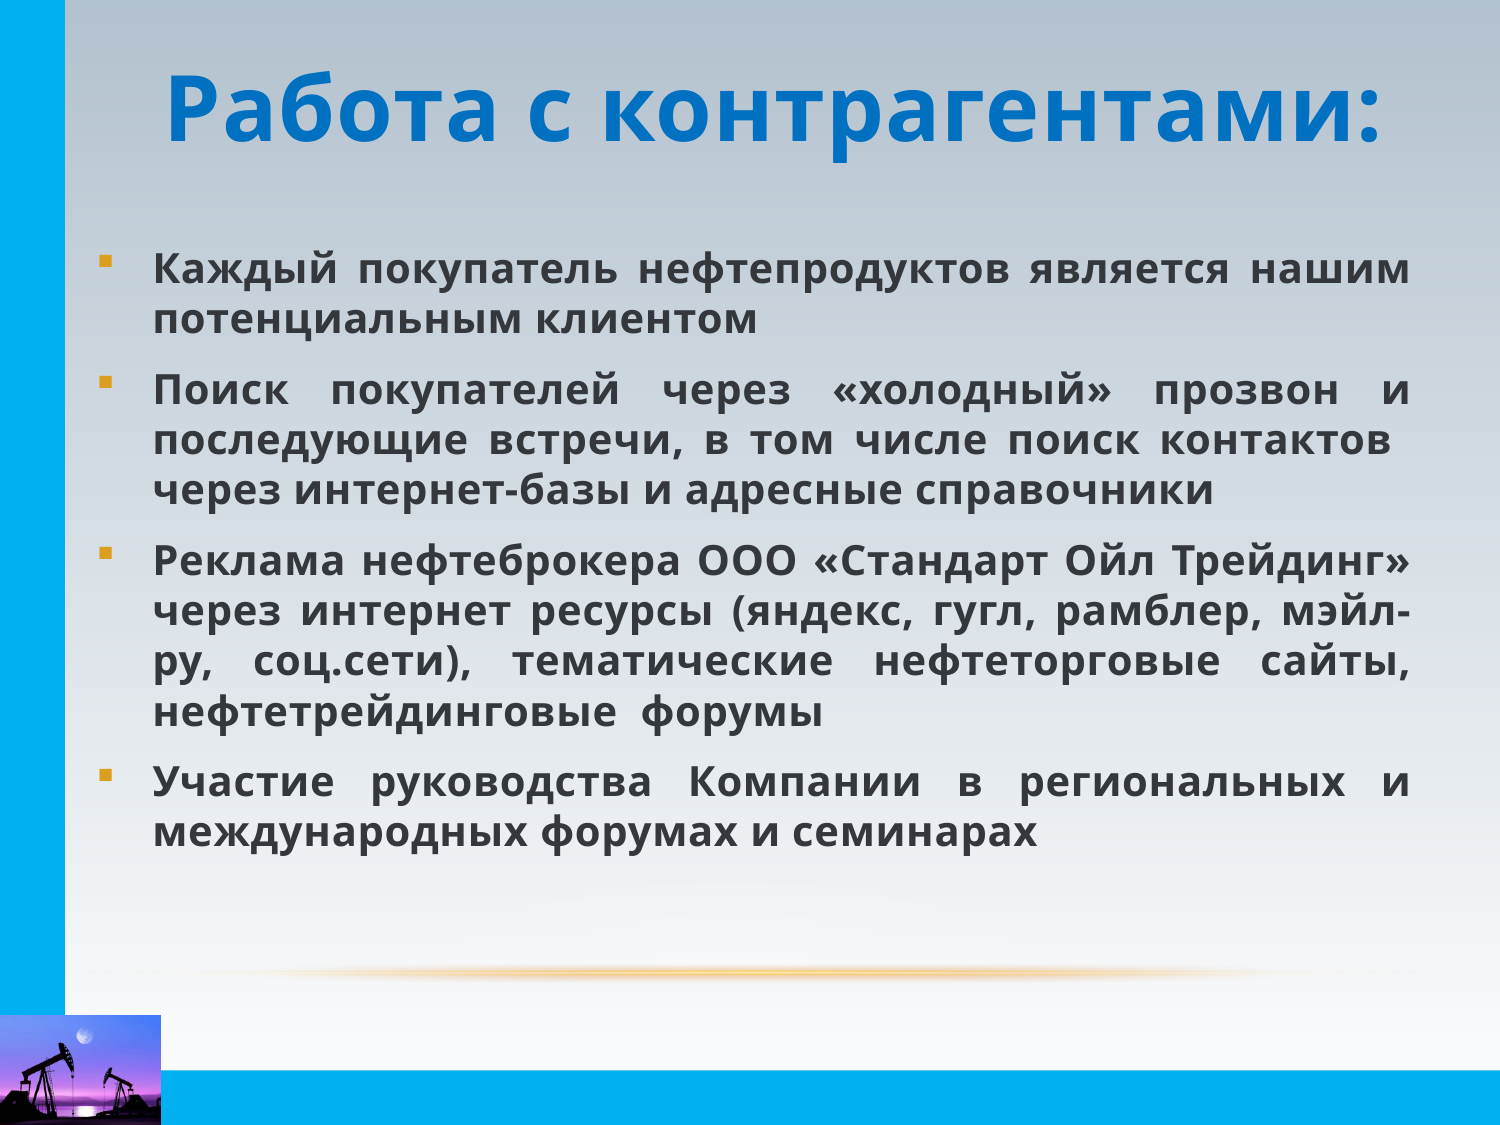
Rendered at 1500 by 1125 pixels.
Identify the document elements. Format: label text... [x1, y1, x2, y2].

text_box Работа с контрагентами: [54, 42, 1495, 168]
list Каждый покупатель нефтепродуктов является нашим потенциальным клиентом Поиск покупателей через «холодный» прозвон и последующие встречи, в том числе поиск контактов через интернет-базы и адресные справочники Реклама нефтеброкера ООО «Стандарт Ойл Трейдинг» через интернет ресурсы (яндекс, гугл, рамблер, мэйл-ру, соц.сети), тематические нефтеторговые сайты, нефтетрейдинговые форумы Участие руководства Компании в региональных и международных форумах и семинарах [81, 234, 1428, 1069]
text_box [0, 0, 66, 1014]
picture [0, 0, 1500, 1125]
text_box [167, 1069, 1500, 1125]
